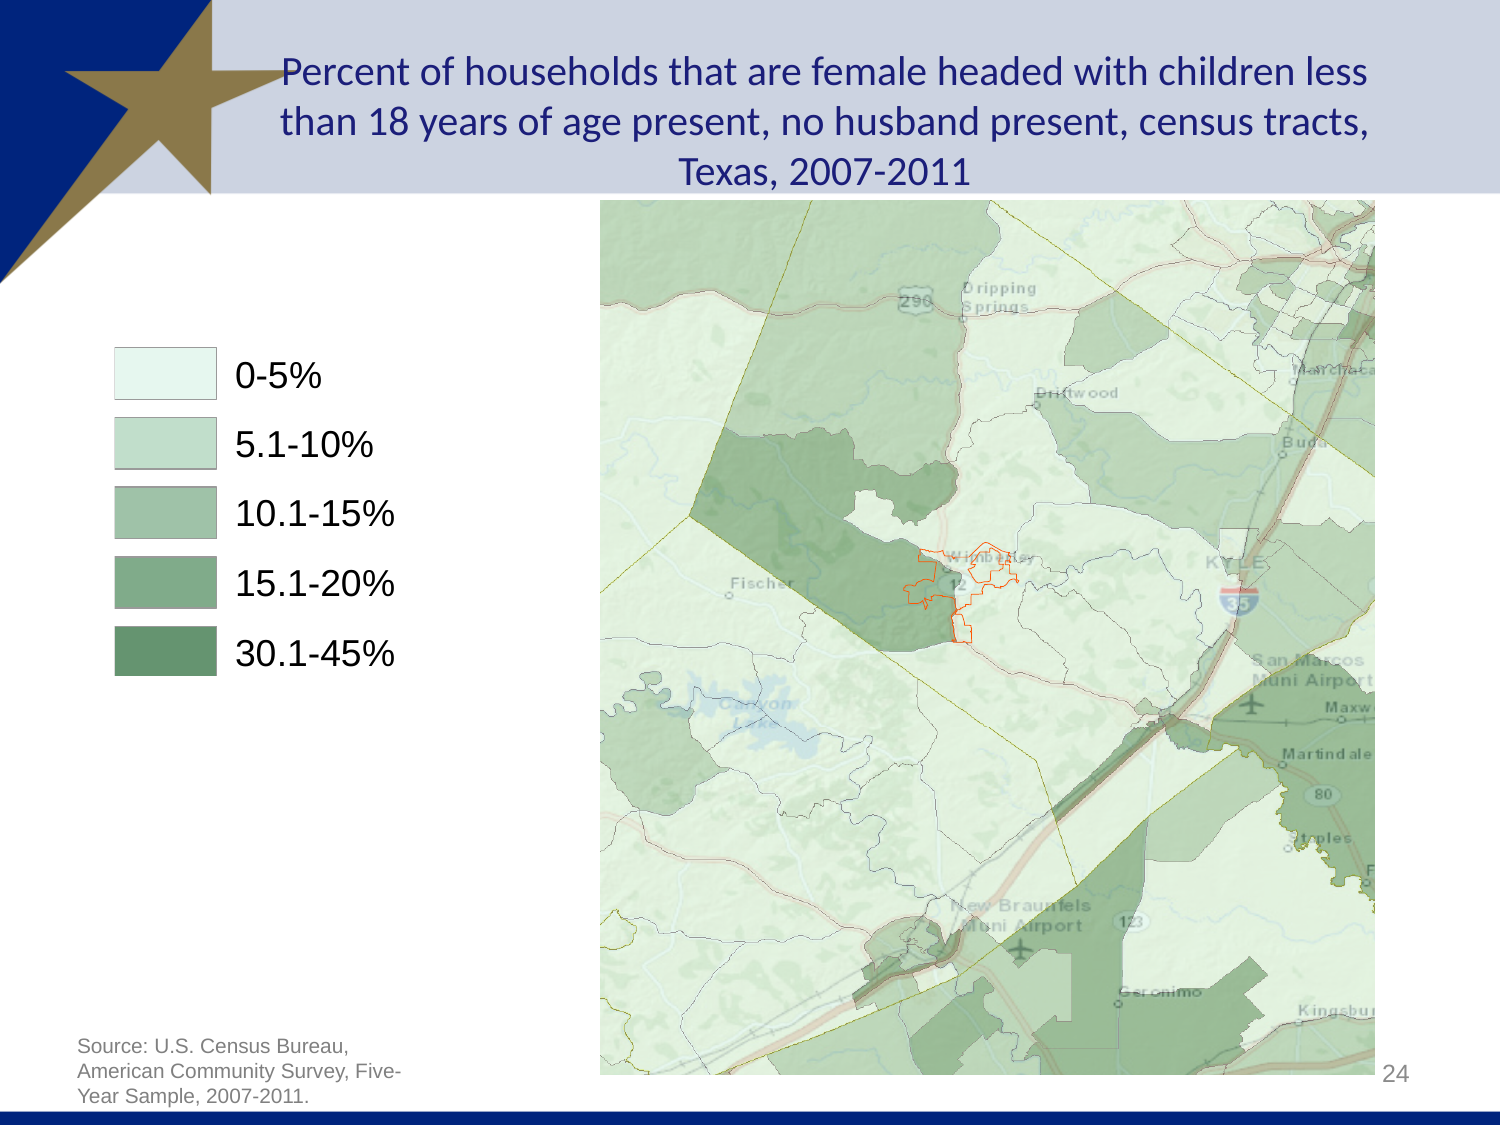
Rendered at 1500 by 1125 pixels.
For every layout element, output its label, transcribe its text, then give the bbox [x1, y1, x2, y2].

slide_number 24 [1074, 1042, 1425, 1103]
text_box Source: U.S. Census Bureau, American Community Survey, Five-Year Sample, 2007-2011. [62, 1025, 450, 1115]
title Percent of households that are female headed with children less than 18 years of age present, no husband present, census tracts, Texas, 2007-2011 [262, 37, 1388, 200]
picture [0, 0, 1500, 1125]
